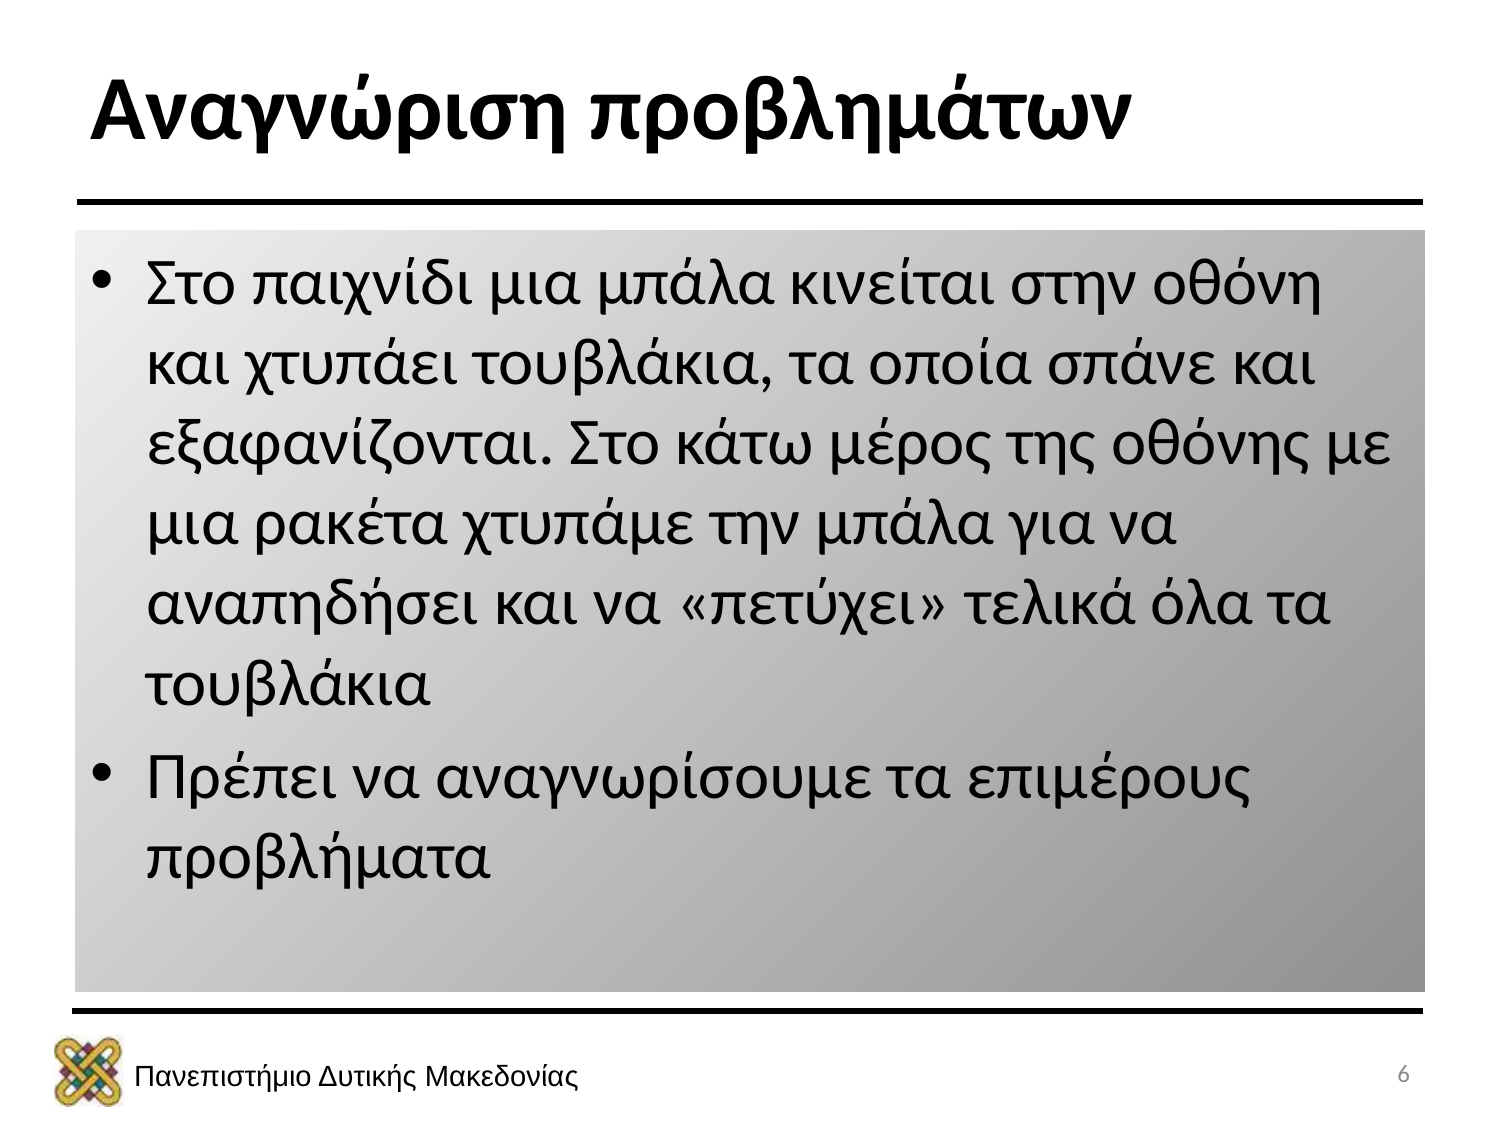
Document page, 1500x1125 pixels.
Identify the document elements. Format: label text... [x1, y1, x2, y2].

title Αναγνώριση προβλημάτων [75, 8, 1425, 197]
slide_number 6 [1074, 1042, 1425, 1103]
list Στο παιχνίδι μια μπάλα κινείται στην οθόνη και χτυπάει τουβλάκια, τα οποία σπάνε και εξαφανίζονται. Στο κάτω μέρος της οθόνης με μια ρακέτα χτυπάμε την μπάλα για να αναπηδήσει και να «πετύχει» τελικά όλα τα τουβλάκια Πρέπει να αναγνωρίσουμε τα επιμέρους προβλήματα [75, 230, 1425, 992]
picture [54, 1034, 124, 1107]
